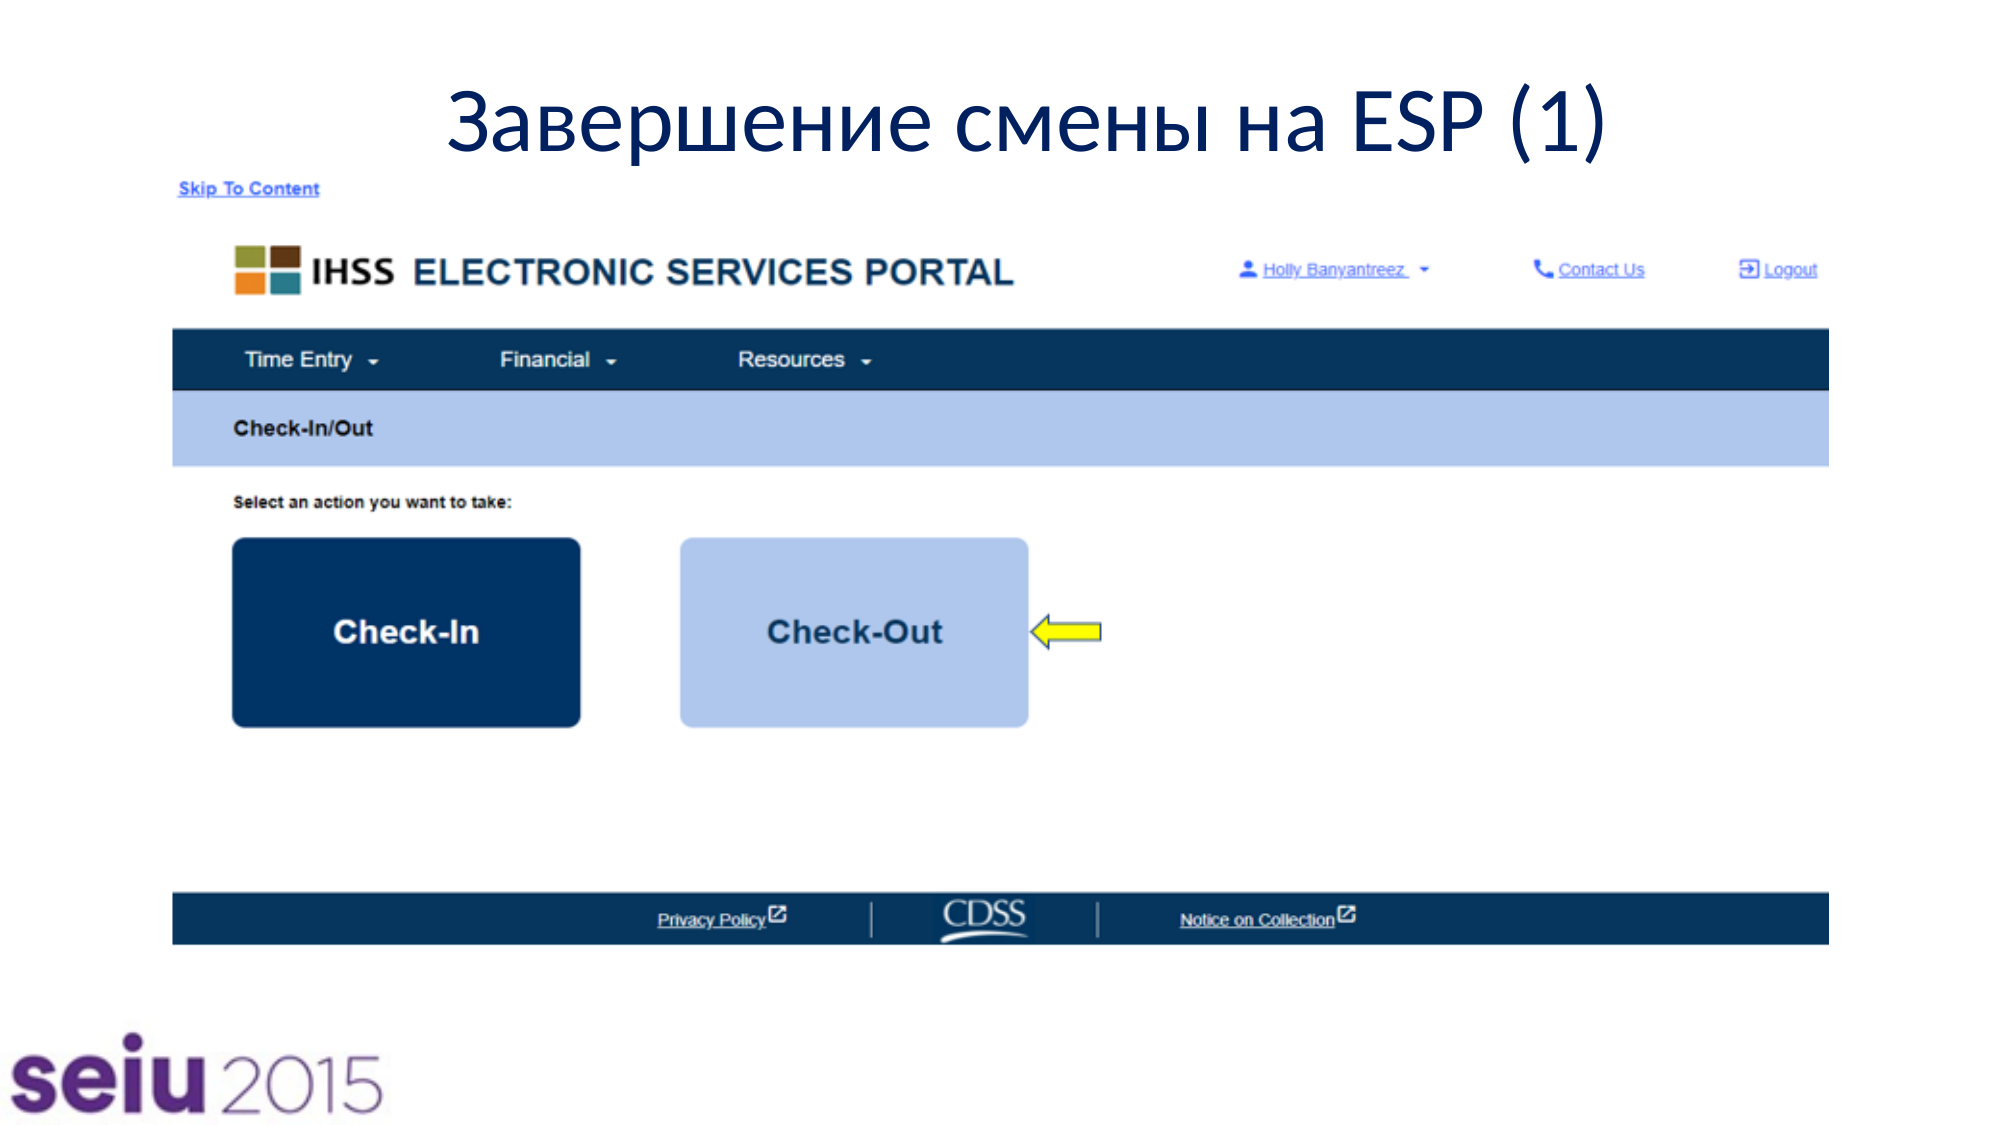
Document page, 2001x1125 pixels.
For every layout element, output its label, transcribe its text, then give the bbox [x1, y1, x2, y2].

title Завершение смены на ESP (1) [138, 63, 1896, 179]
picture [0, 0, 2001, 1125]
